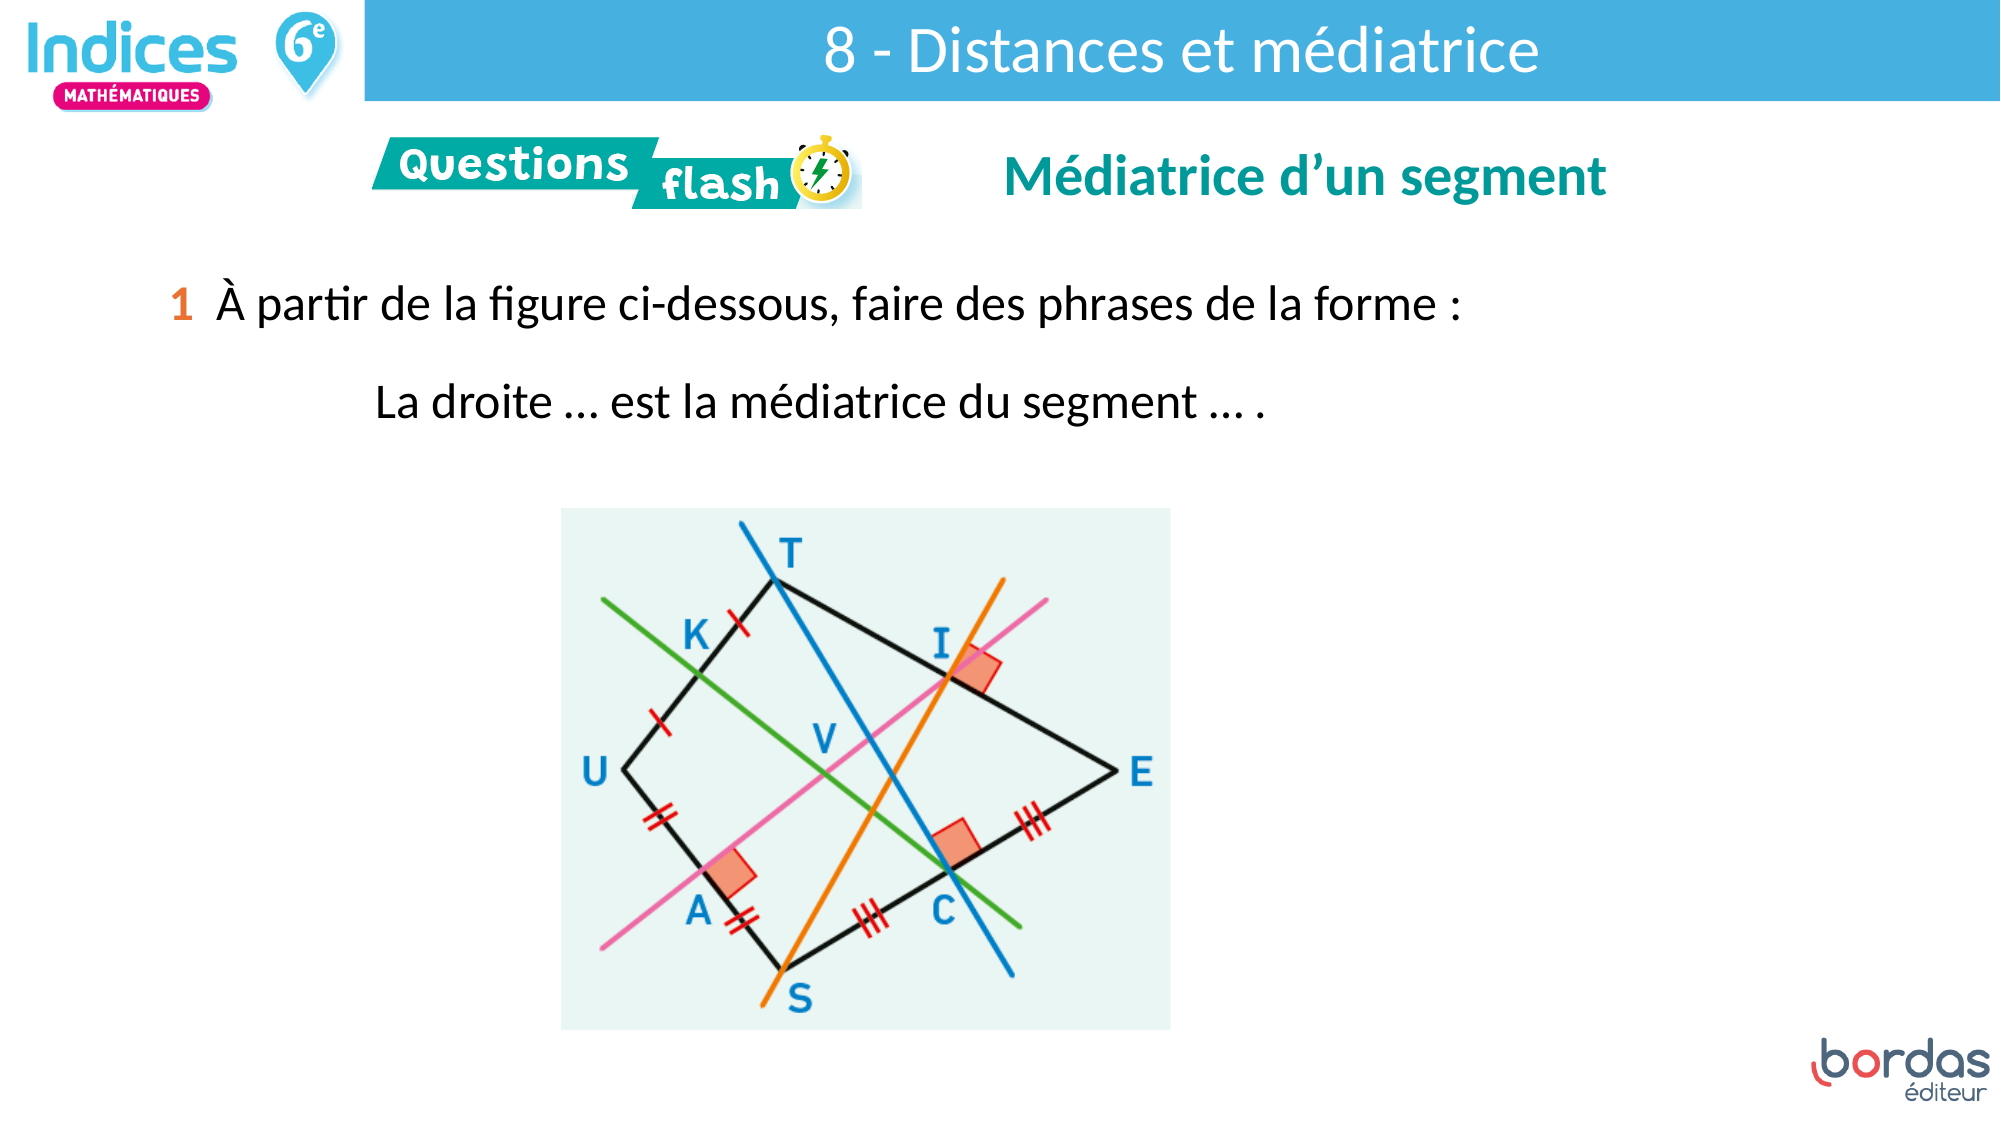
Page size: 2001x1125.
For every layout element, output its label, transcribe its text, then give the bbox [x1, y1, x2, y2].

title 8 - Distances et médiatrice [364, 0, 2000, 102]
text_box Médiatrice d’un segment [988, 129, 1624, 214]
picture [560, 508, 1172, 1034]
picture [365, 128, 867, 214]
picture [21, 10, 344, 115]
picture [1799, 1032, 2000, 1108]
text_box 1 À partir de la figure ci-dessous, faire des phrases de la forme : La droite … est la médiatrice du segment … . [153, 263, 1490, 496]
